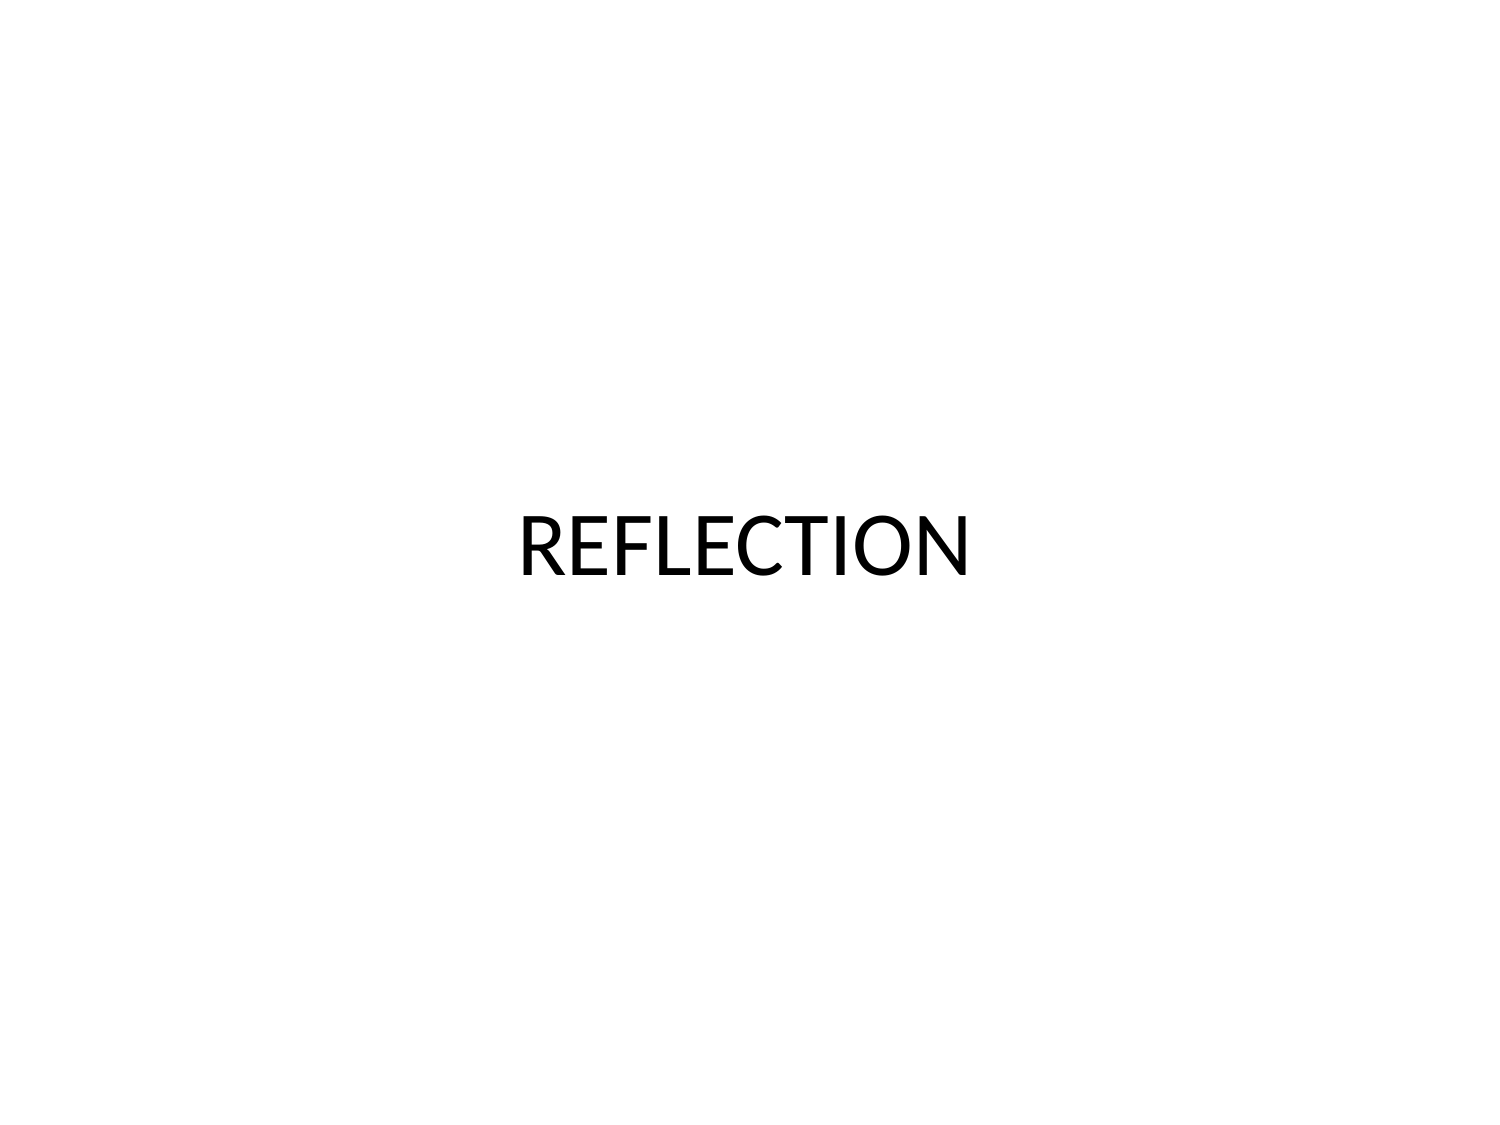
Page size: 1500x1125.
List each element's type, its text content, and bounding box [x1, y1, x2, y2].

title REFLECTION [70, 445, 1421, 633]
